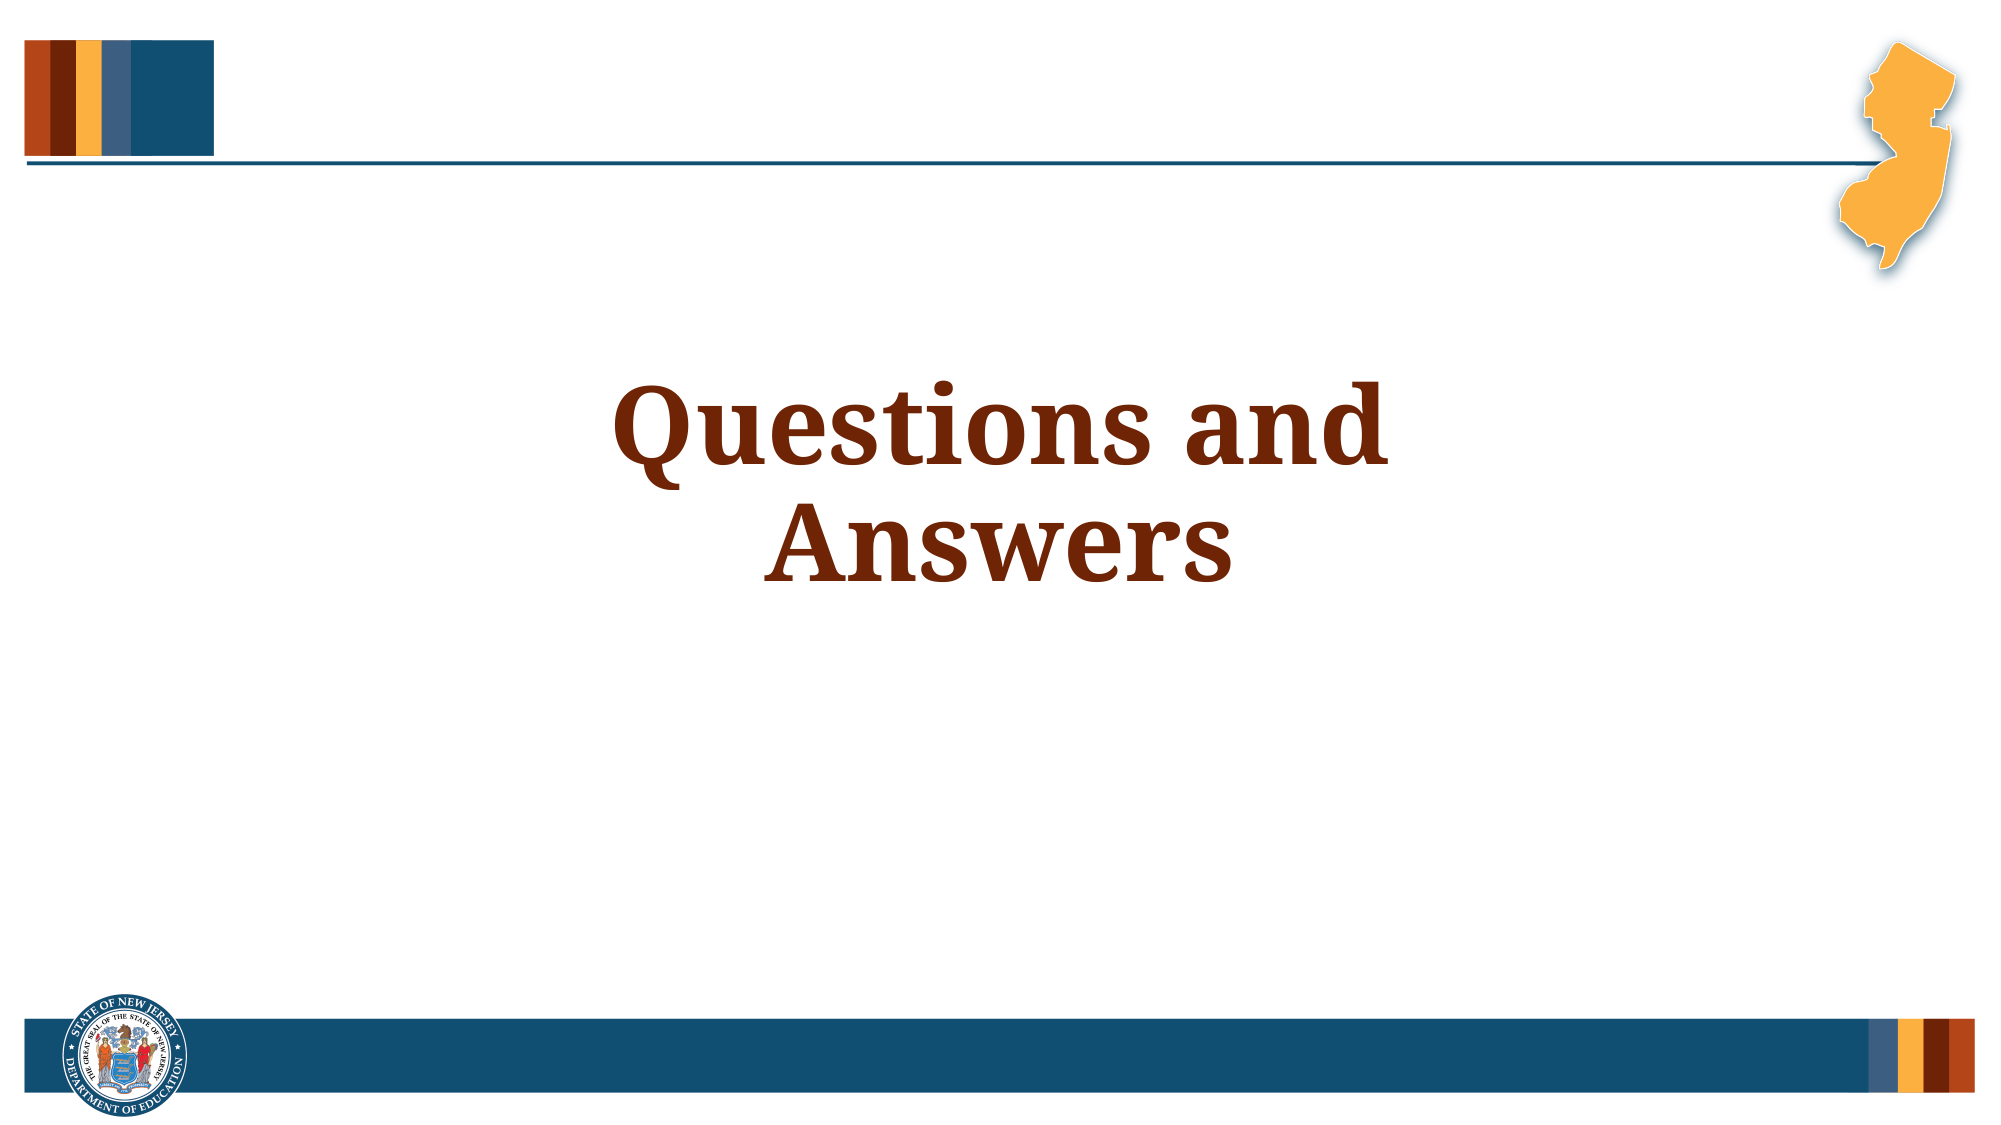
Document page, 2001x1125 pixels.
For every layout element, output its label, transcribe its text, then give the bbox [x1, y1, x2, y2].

picture [24, 26, 1976, 295]
picture [24, 992, 1975, 1119]
title Questions and Answers [368, 260, 1631, 613]
